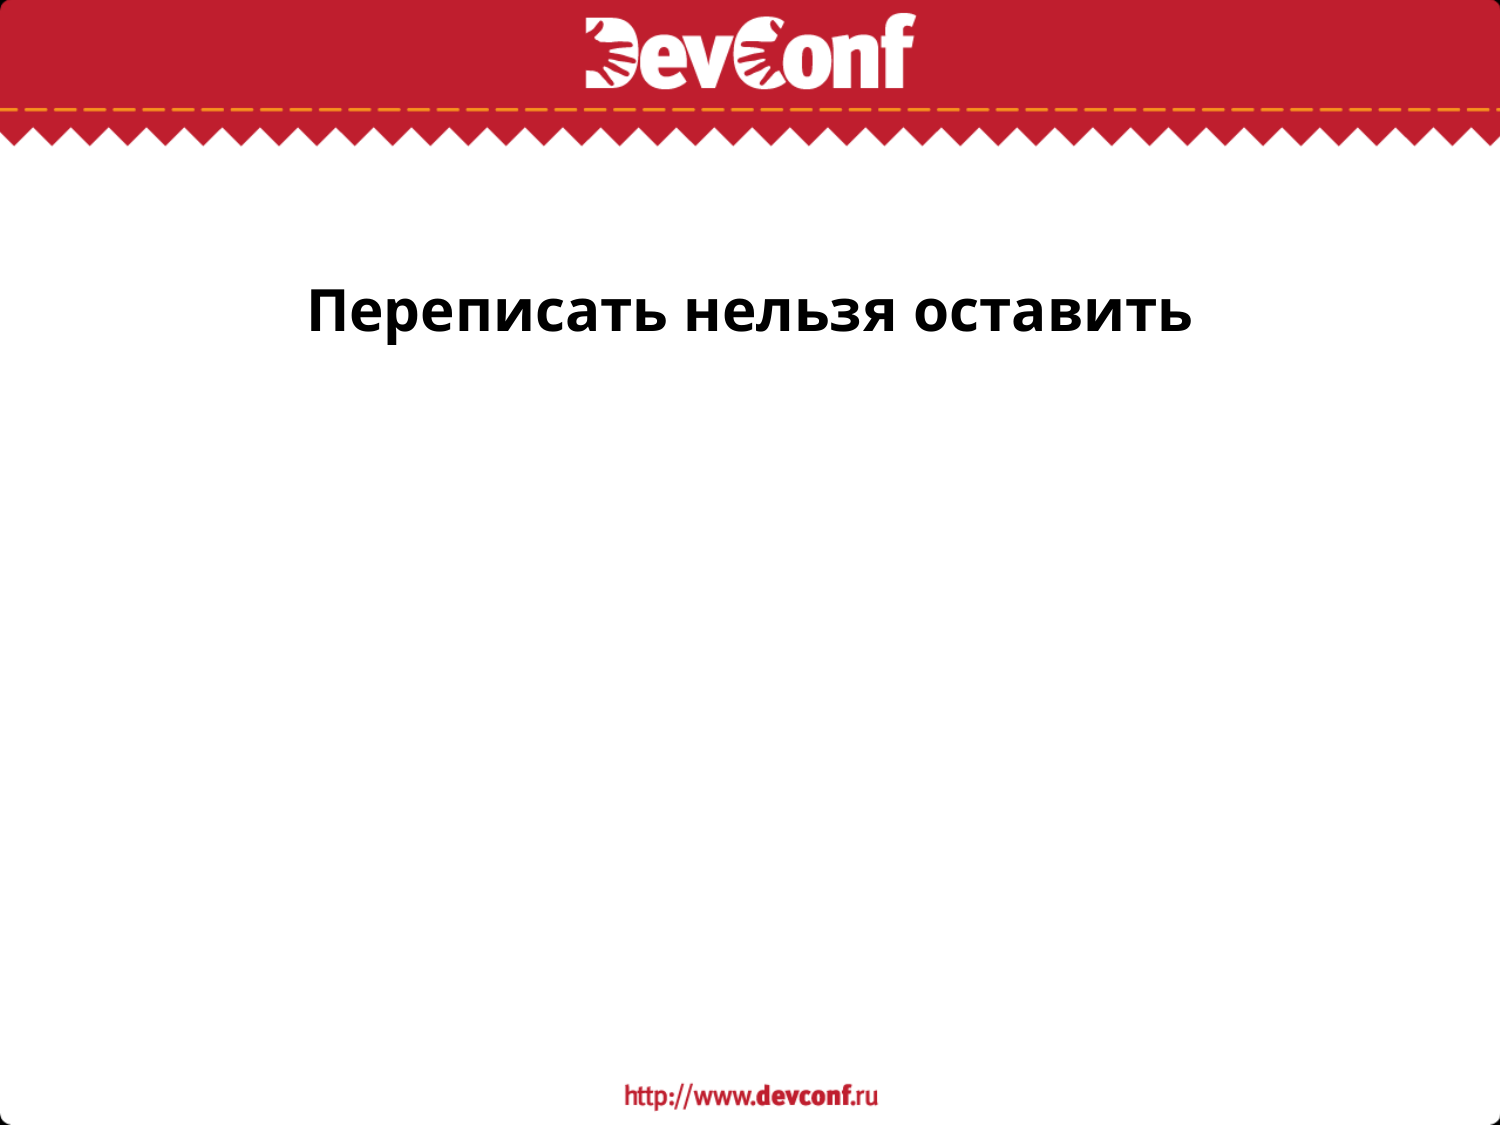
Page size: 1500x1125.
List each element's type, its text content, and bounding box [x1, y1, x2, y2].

picture [0, 0, 1500, 1125]
text_box Переписать нельзя оставить [74, 220, 1425, 398]
